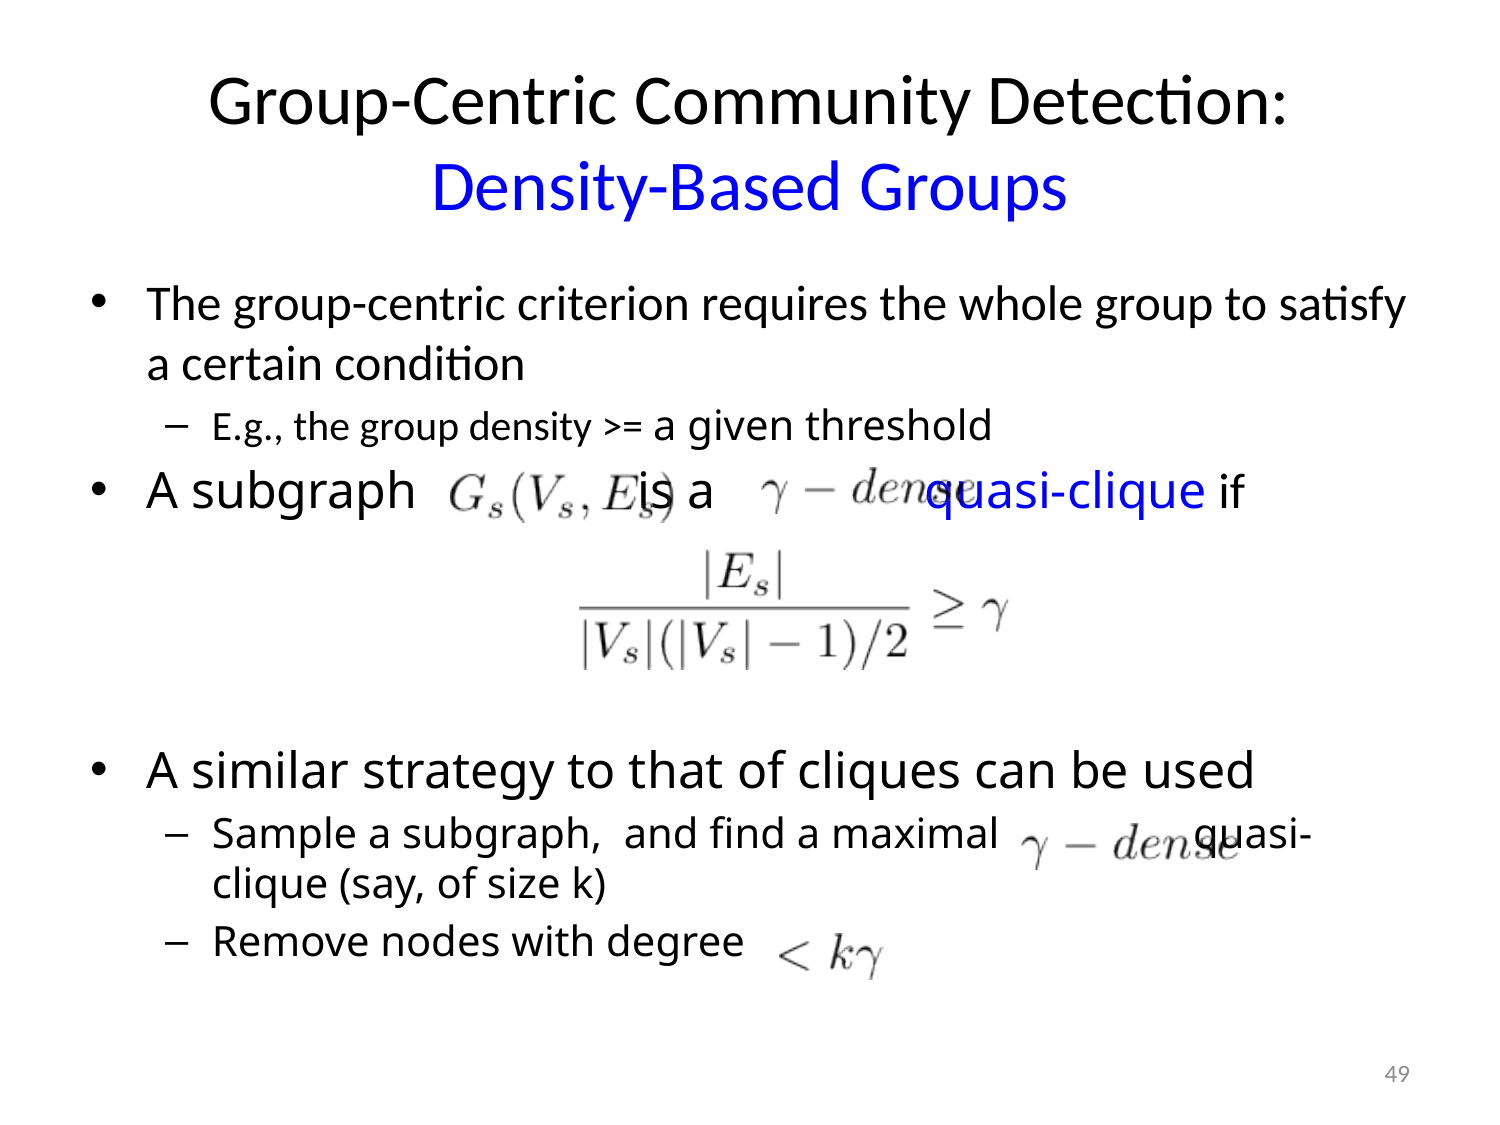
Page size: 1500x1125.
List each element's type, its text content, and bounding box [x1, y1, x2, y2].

picture [450, 470, 677, 524]
title Group-Centric Community Detection: Density-Based Groups [75, 45, 1425, 233]
picture [1021, 822, 1240, 870]
picture [579, 548, 1012, 670]
picture [761, 467, 977, 514]
picture [778, 933, 884, 980]
list The group-centric criterion requires the whole group to satisfy a certain condition E.g., the group density >= a given threshold A subgraph is a quasi-clique if A similar strategy to that of cliques can be used Sample a subgraph, and find a maximal quasi-clique (say, of size k) Remove nodes with degree [75, 262, 1425, 1005]
slide_number 49 [1074, 1042, 1425, 1103]
